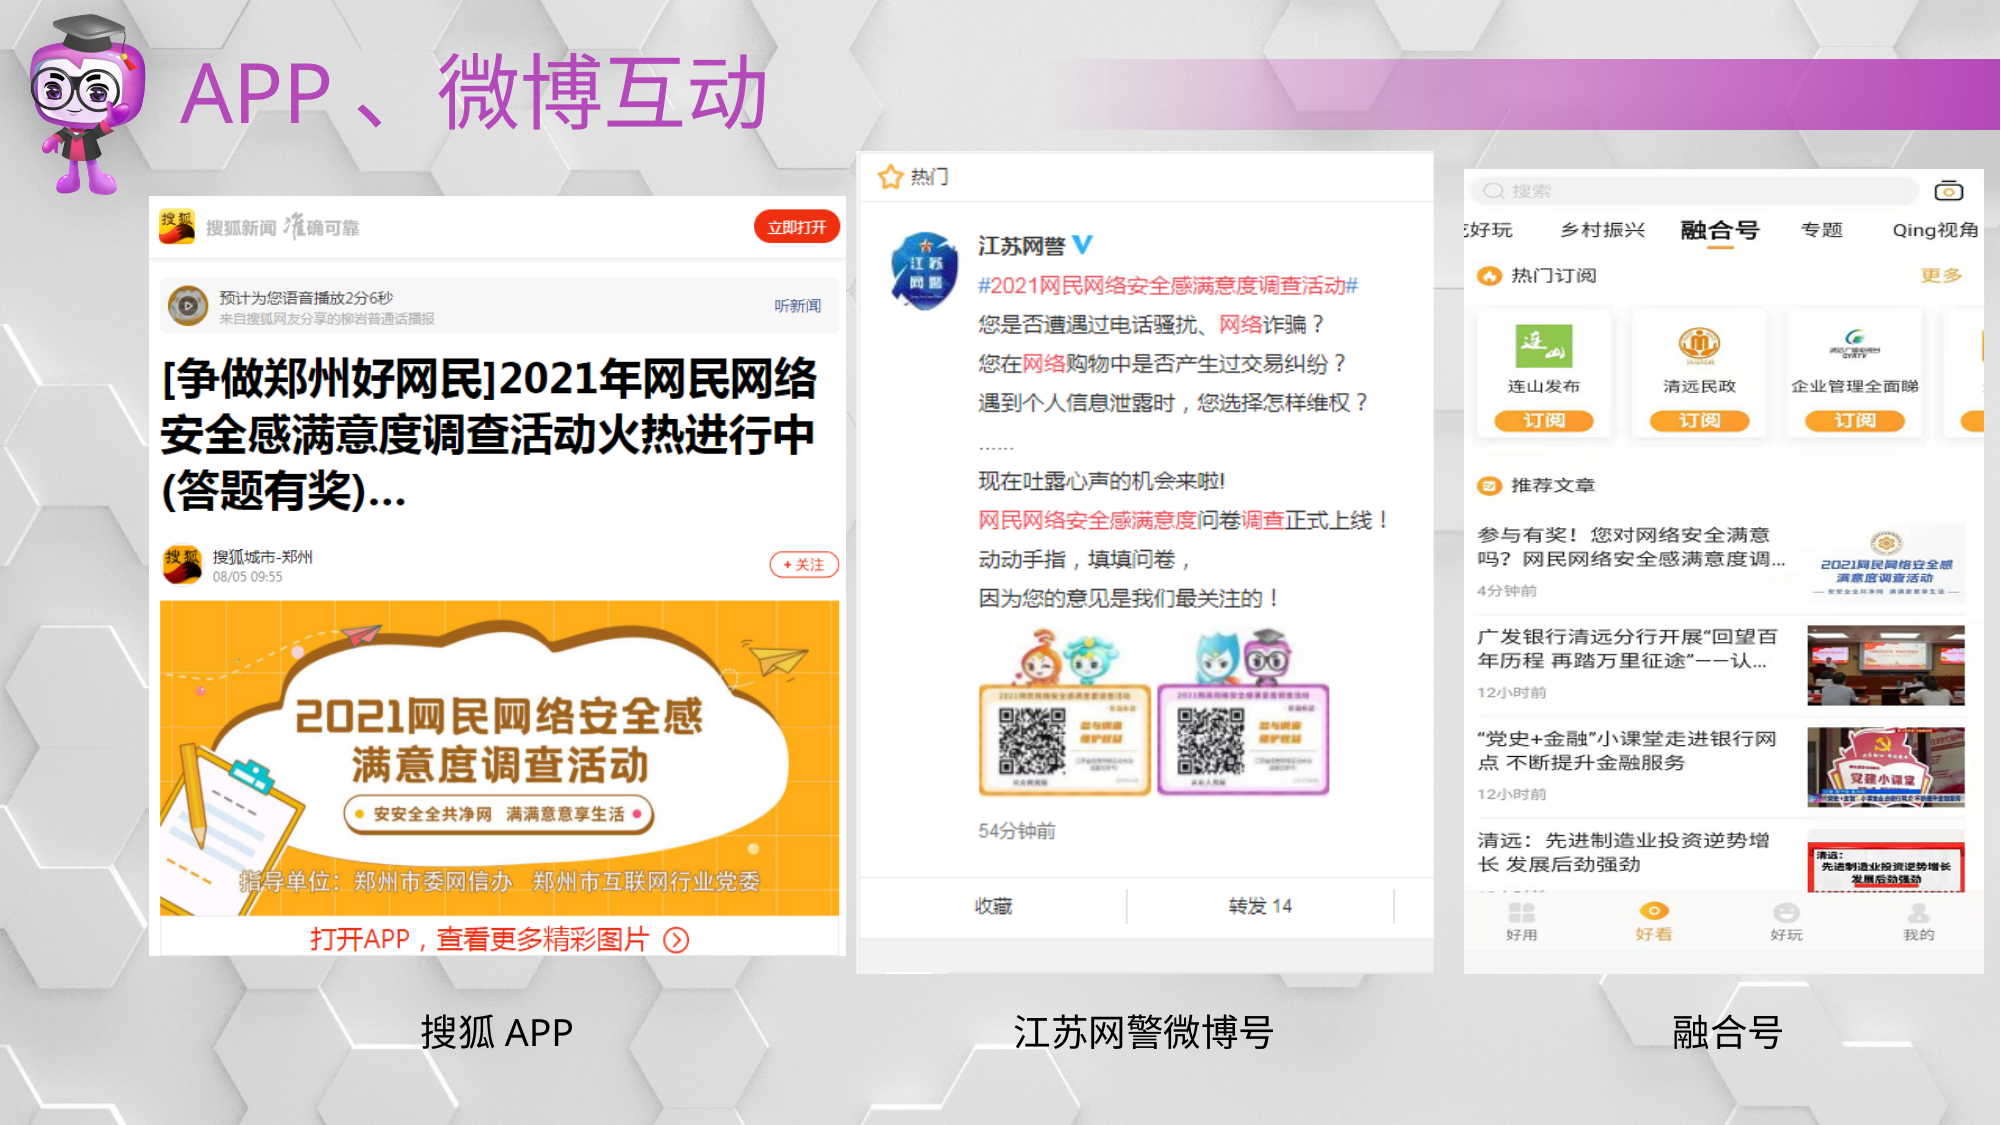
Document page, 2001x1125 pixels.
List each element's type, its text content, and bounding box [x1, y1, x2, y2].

picture [856, 151, 1434, 974]
picture [29, 13, 846, 956]
text_box 江苏网警微博号 [880, 1001, 1410, 1062]
text_box 融合号 [1464, 1001, 1994, 1062]
text_box APP、微博互动 [176, 32, 1410, 148]
text_box [1044, 58, 2000, 131]
text_box 搜狐APP [233, 1001, 763, 1062]
picture [1464, 169, 1984, 974]
